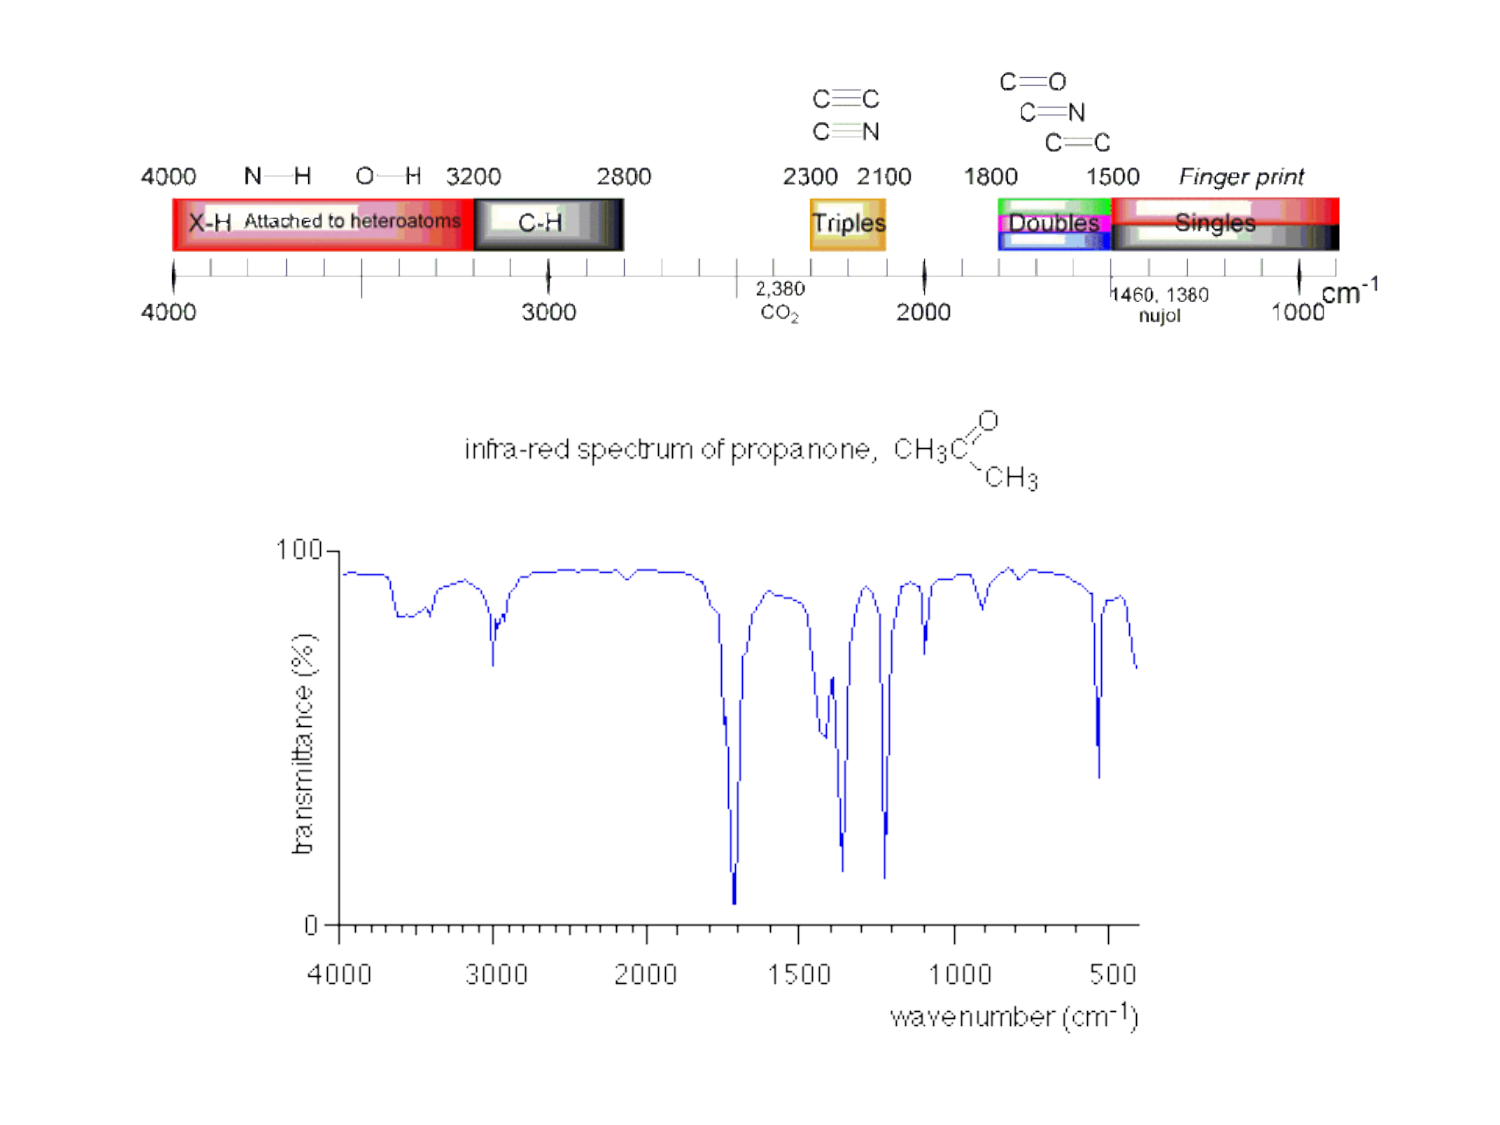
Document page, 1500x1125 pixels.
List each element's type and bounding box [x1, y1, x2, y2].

picture [136, 66, 1387, 333]
picture [270, 406, 1158, 1046]
